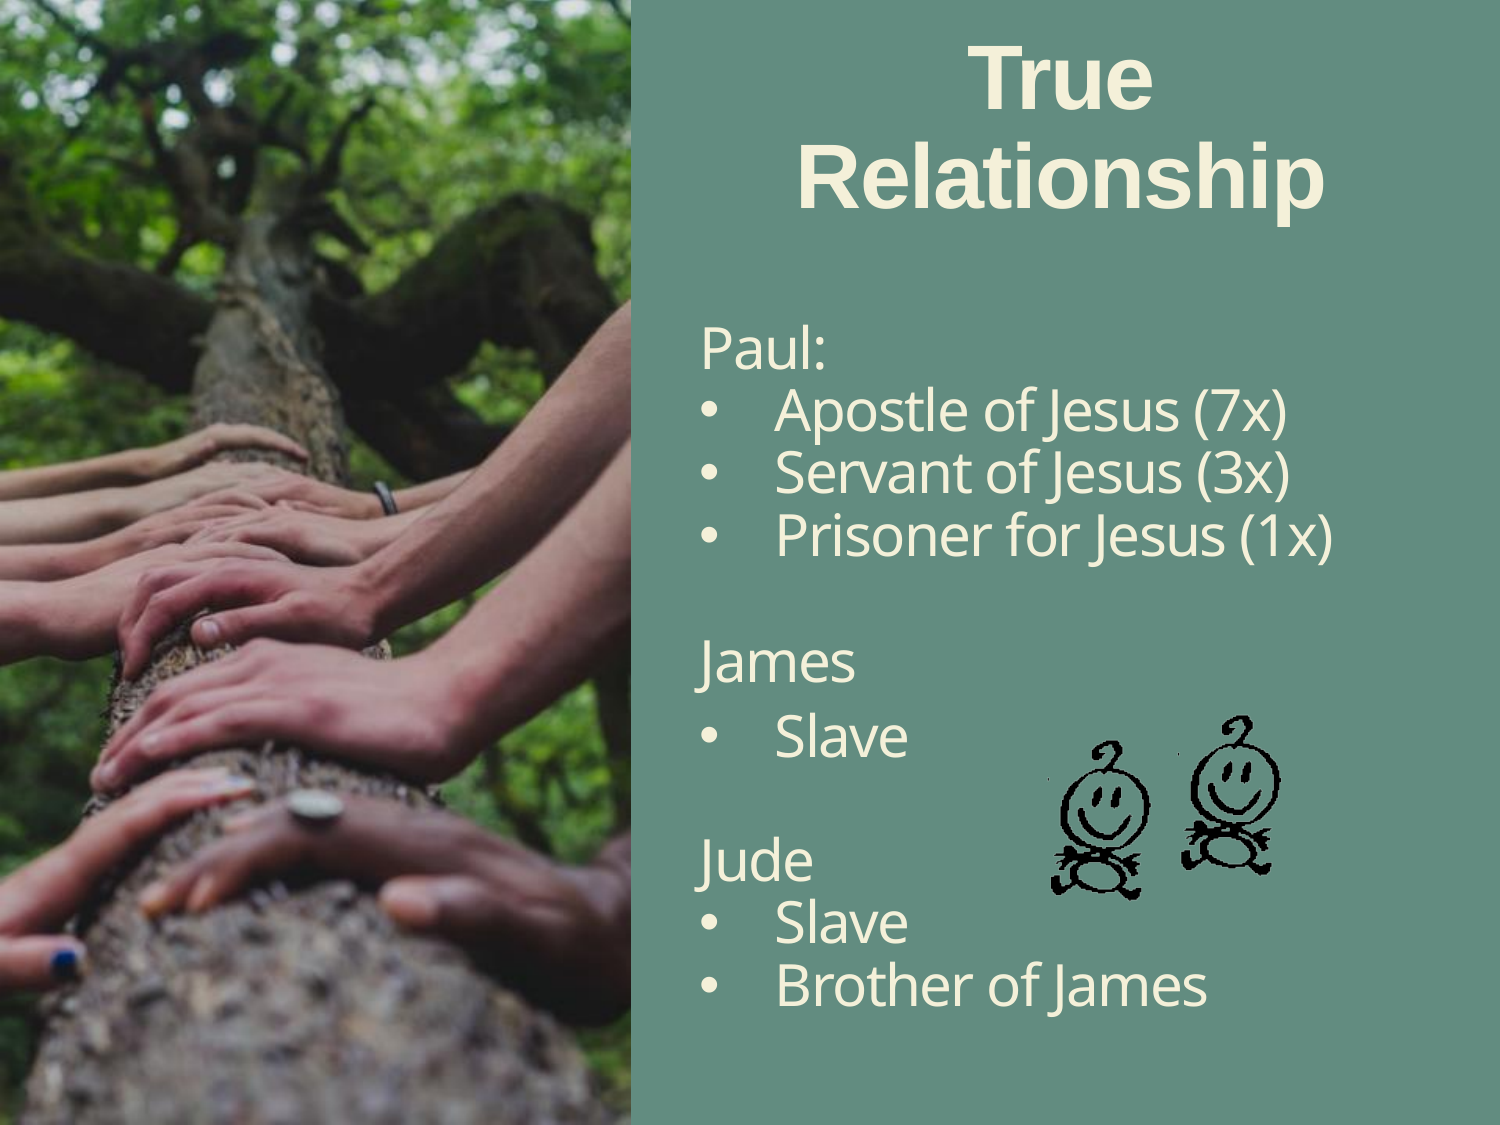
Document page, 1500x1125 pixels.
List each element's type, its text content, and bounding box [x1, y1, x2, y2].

text_box Paul: Apostle of Jesus (7x) Servant of Jesus (3x) Prisoner for Jesus (1x) James Slave Jude Slave Brother of James [699, 305, 1423, 1020]
text_box True Relationship [646, 30, 1477, 229]
picture [0, 0, 631, 1125]
picture [1040, 684, 1291, 938]
